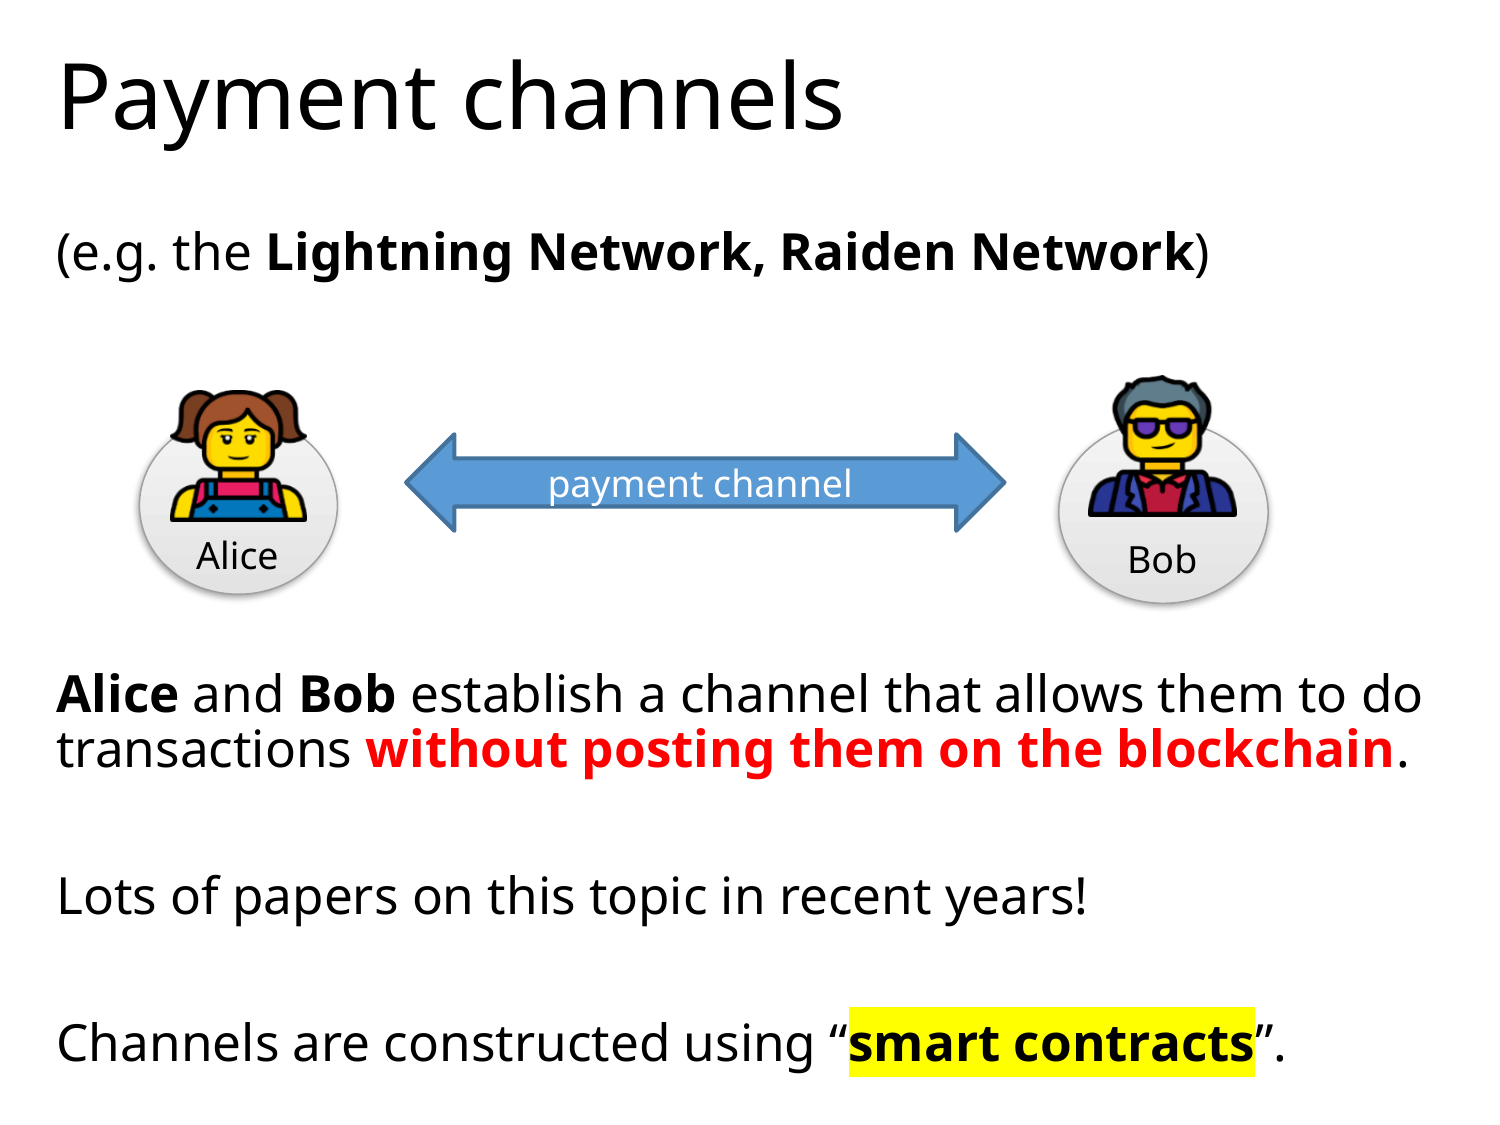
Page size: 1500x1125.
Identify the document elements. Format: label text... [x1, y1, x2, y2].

title Payment channels [41, 42, 1471, 172]
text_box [1058, 374, 1269, 604]
text_box payment channel [404, 432, 1007, 533]
list (e.g. the Lightning Network, Raiden Network) Alice and Bob establish a channel that allows them to do transactions without posting them on the blockchain. Lots of papers on this topic in recent years! Channels are constructed using “smart contracts”. [41, 219, 1471, 1081]
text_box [139, 390, 338, 595]
